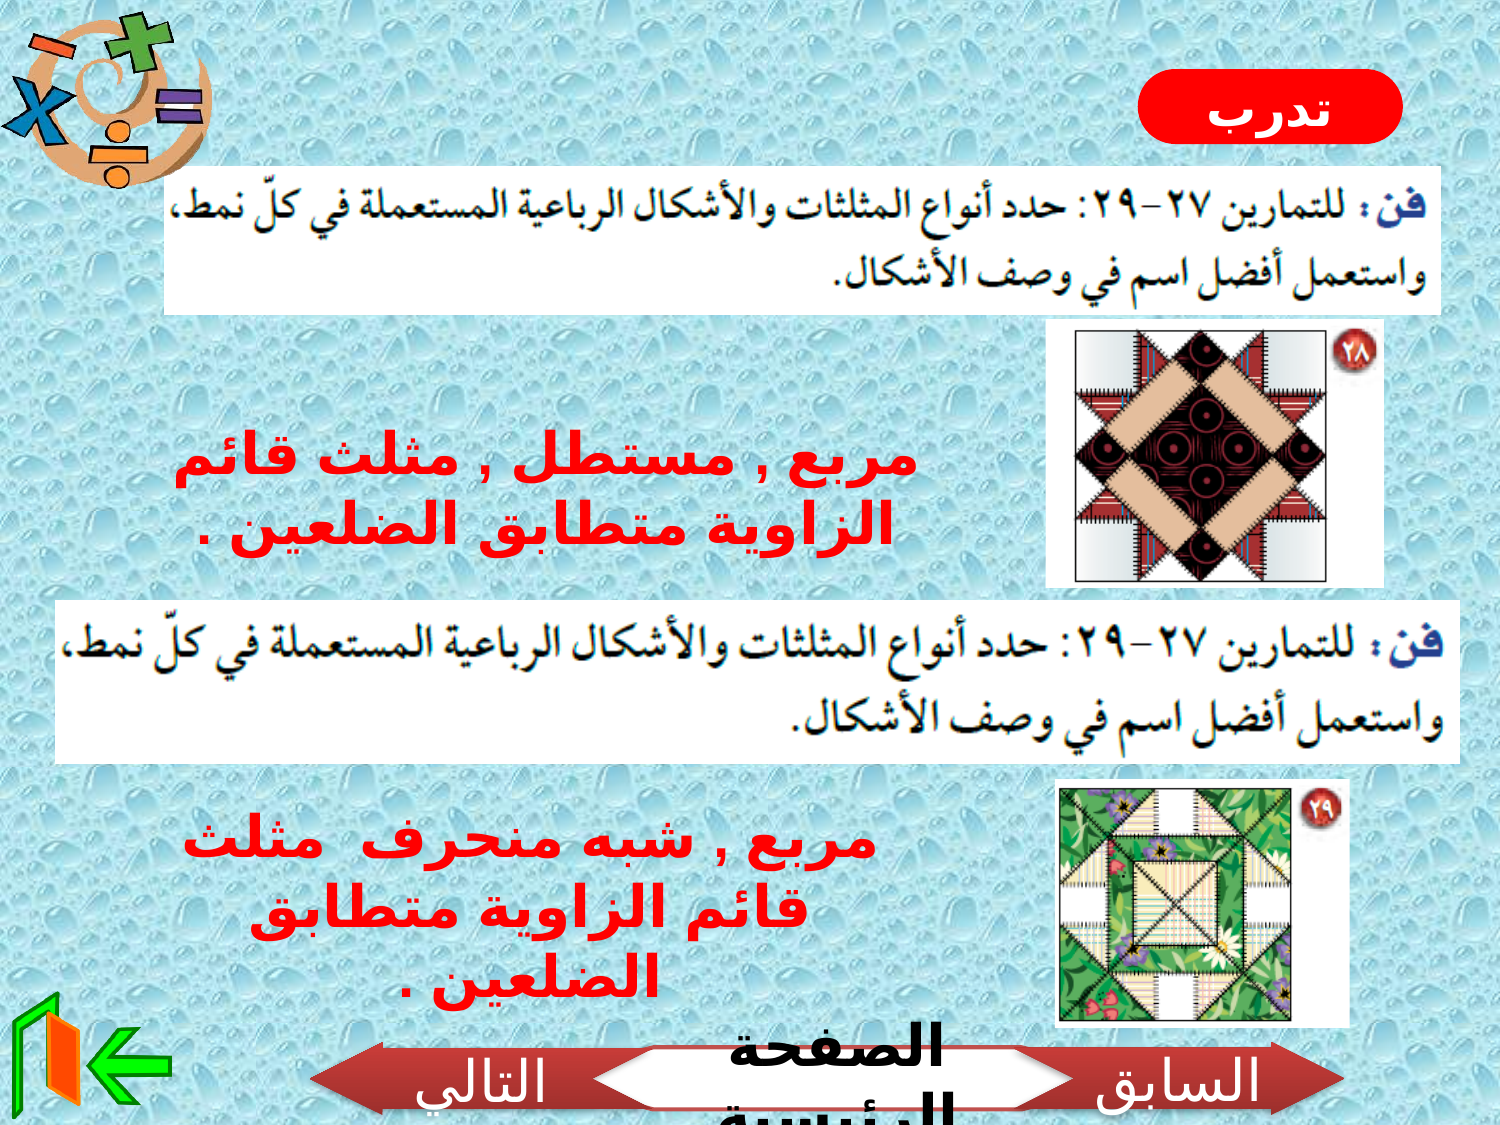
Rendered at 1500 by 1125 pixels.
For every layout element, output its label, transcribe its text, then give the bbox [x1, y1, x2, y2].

picture [933, 1116, 943, 1125]
text_box مربع , شبه منحرف مثلث قائم الزاوية متطابق الضلعين . [128, 791, 932, 1017]
picture [828, 1116, 923, 1125]
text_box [309, 1041, 1345, 1116]
text_box تدرب [1137, 69, 1403, 145]
text_box مربع , مستطل , مثلث قائم الزاوية متطابق الضلعين . [62, 408, 1032, 564]
picture [745, 1116, 817, 1125]
picture [0, 0, 1500, 1125]
